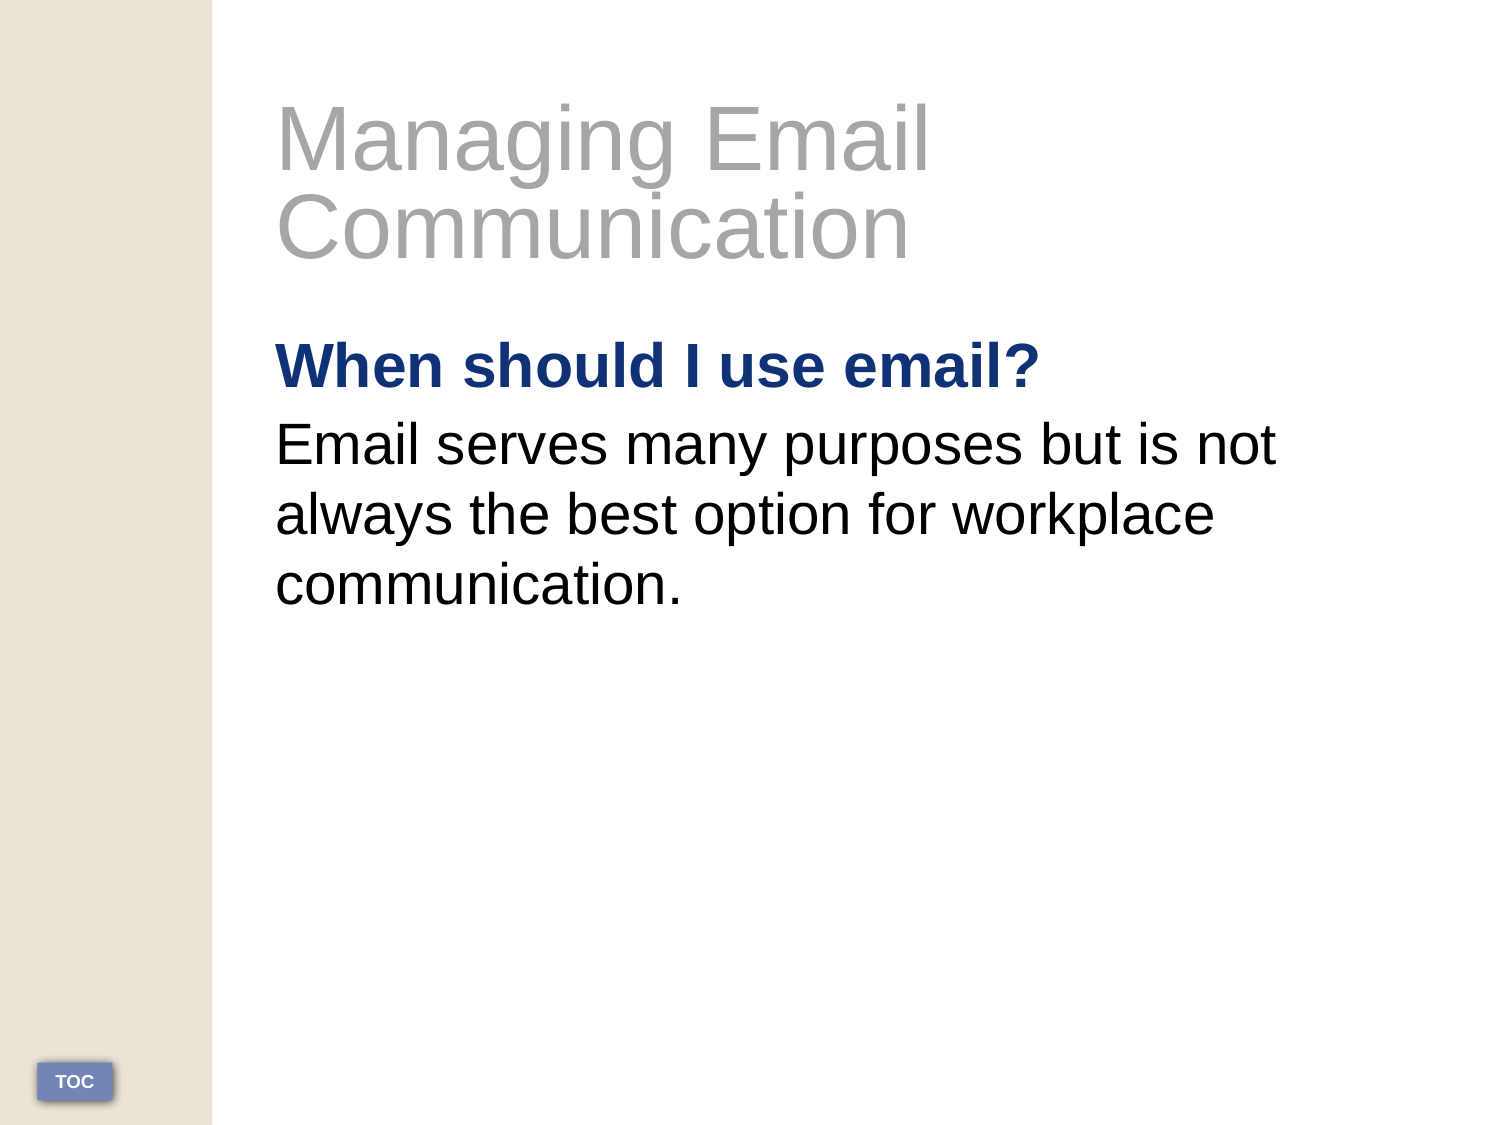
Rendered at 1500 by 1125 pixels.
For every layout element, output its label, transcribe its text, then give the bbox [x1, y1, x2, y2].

text_box When should I use email? Email serves many purposes but is not always the best option for workplace communication. [274, 324, 1413, 975]
title Managing Email Communication [275, 99, 1413, 288]
